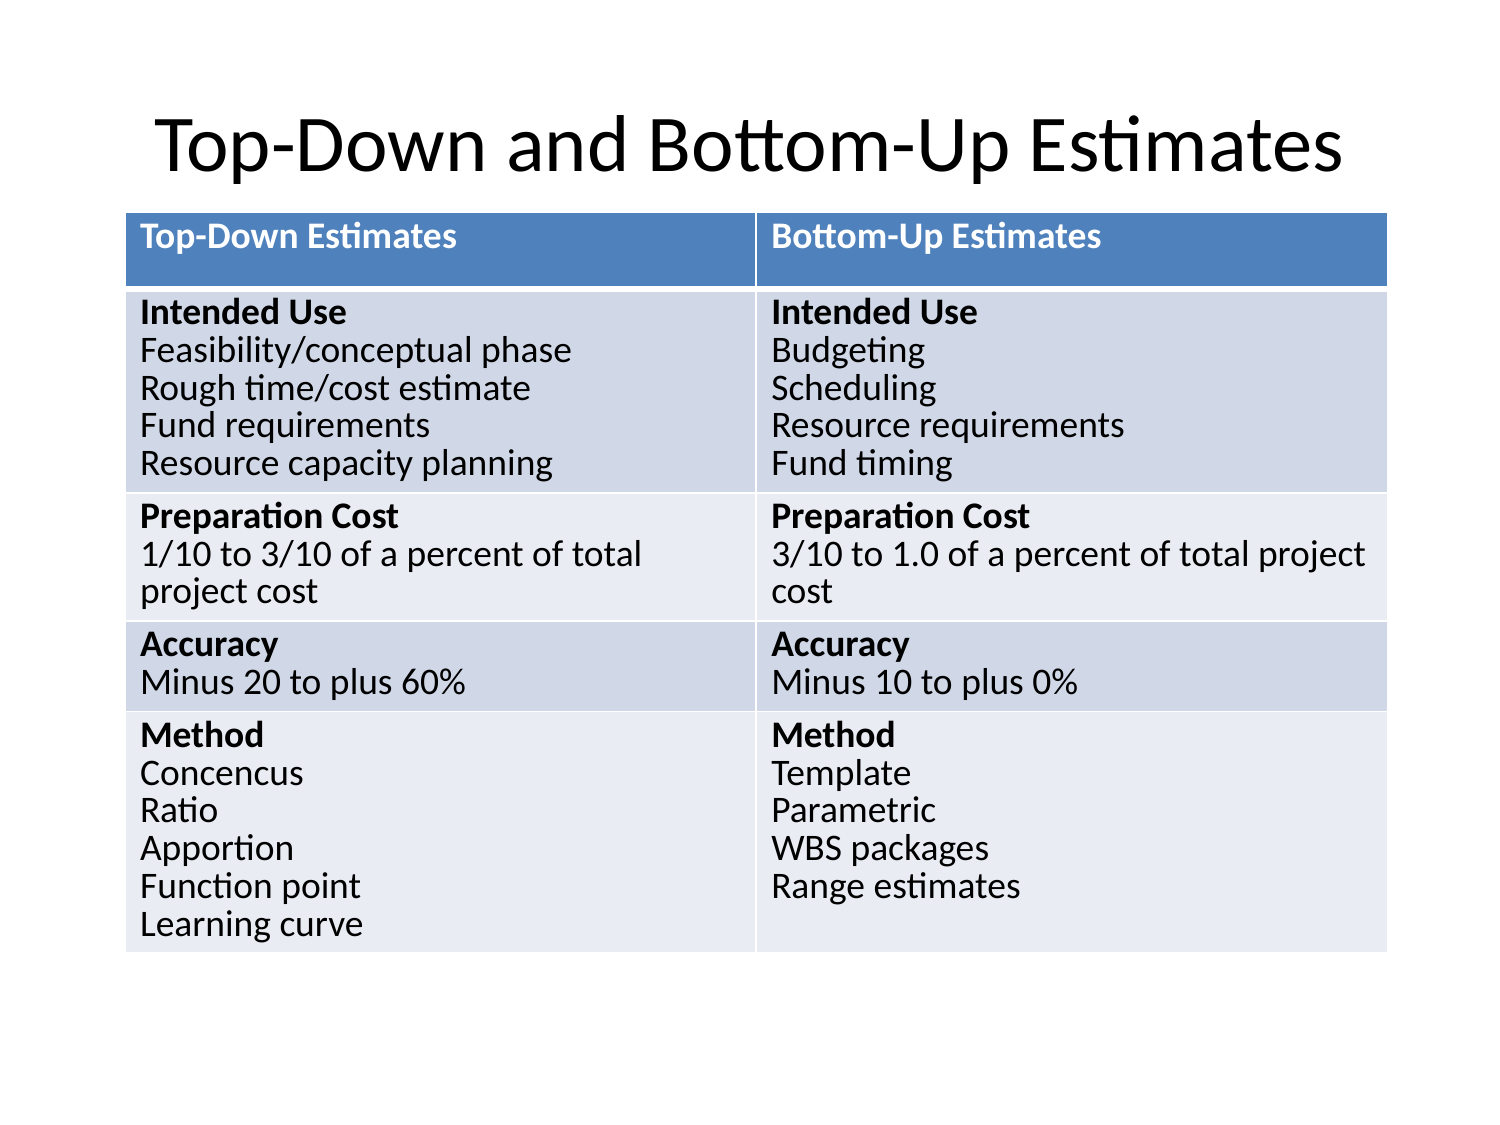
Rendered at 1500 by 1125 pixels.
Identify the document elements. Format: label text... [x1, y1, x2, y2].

table_cell Intended Use Feasibility/conceptual phase Rough time/cost estimate Fund requirements Resource capacity planning [126, 292, 755, 492]
table_cell Method Template Parametric WBS packages Range estimates [757, 712, 1387, 952]
table_header Bottom-Up Estimates [757, 213, 1387, 286]
table_cell Intended Use Budgeting Scheduling Resource requirements Fund timing [757, 292, 1387, 492]
title Top-Down and Bottom-Up Estimates [75, 45, 1425, 233]
table_cell Accuracy Minus 10 to plus 0% [757, 622, 1387, 711]
table_cell Preparation Cost 3/10 to 1.0 of a percent of total project cost [757, 494, 1387, 620]
table_cell Method Concencus Ratio Apportion Function point Learning curve [126, 712, 755, 952]
table_header Top-Down Estimates [126, 213, 755, 286]
table_cell Accuracy Minus 20 to plus 60% [126, 622, 755, 711]
table_cell Preparation Cost 1/10 to 3/10 of a percent of total project cost [126, 494, 755, 620]
